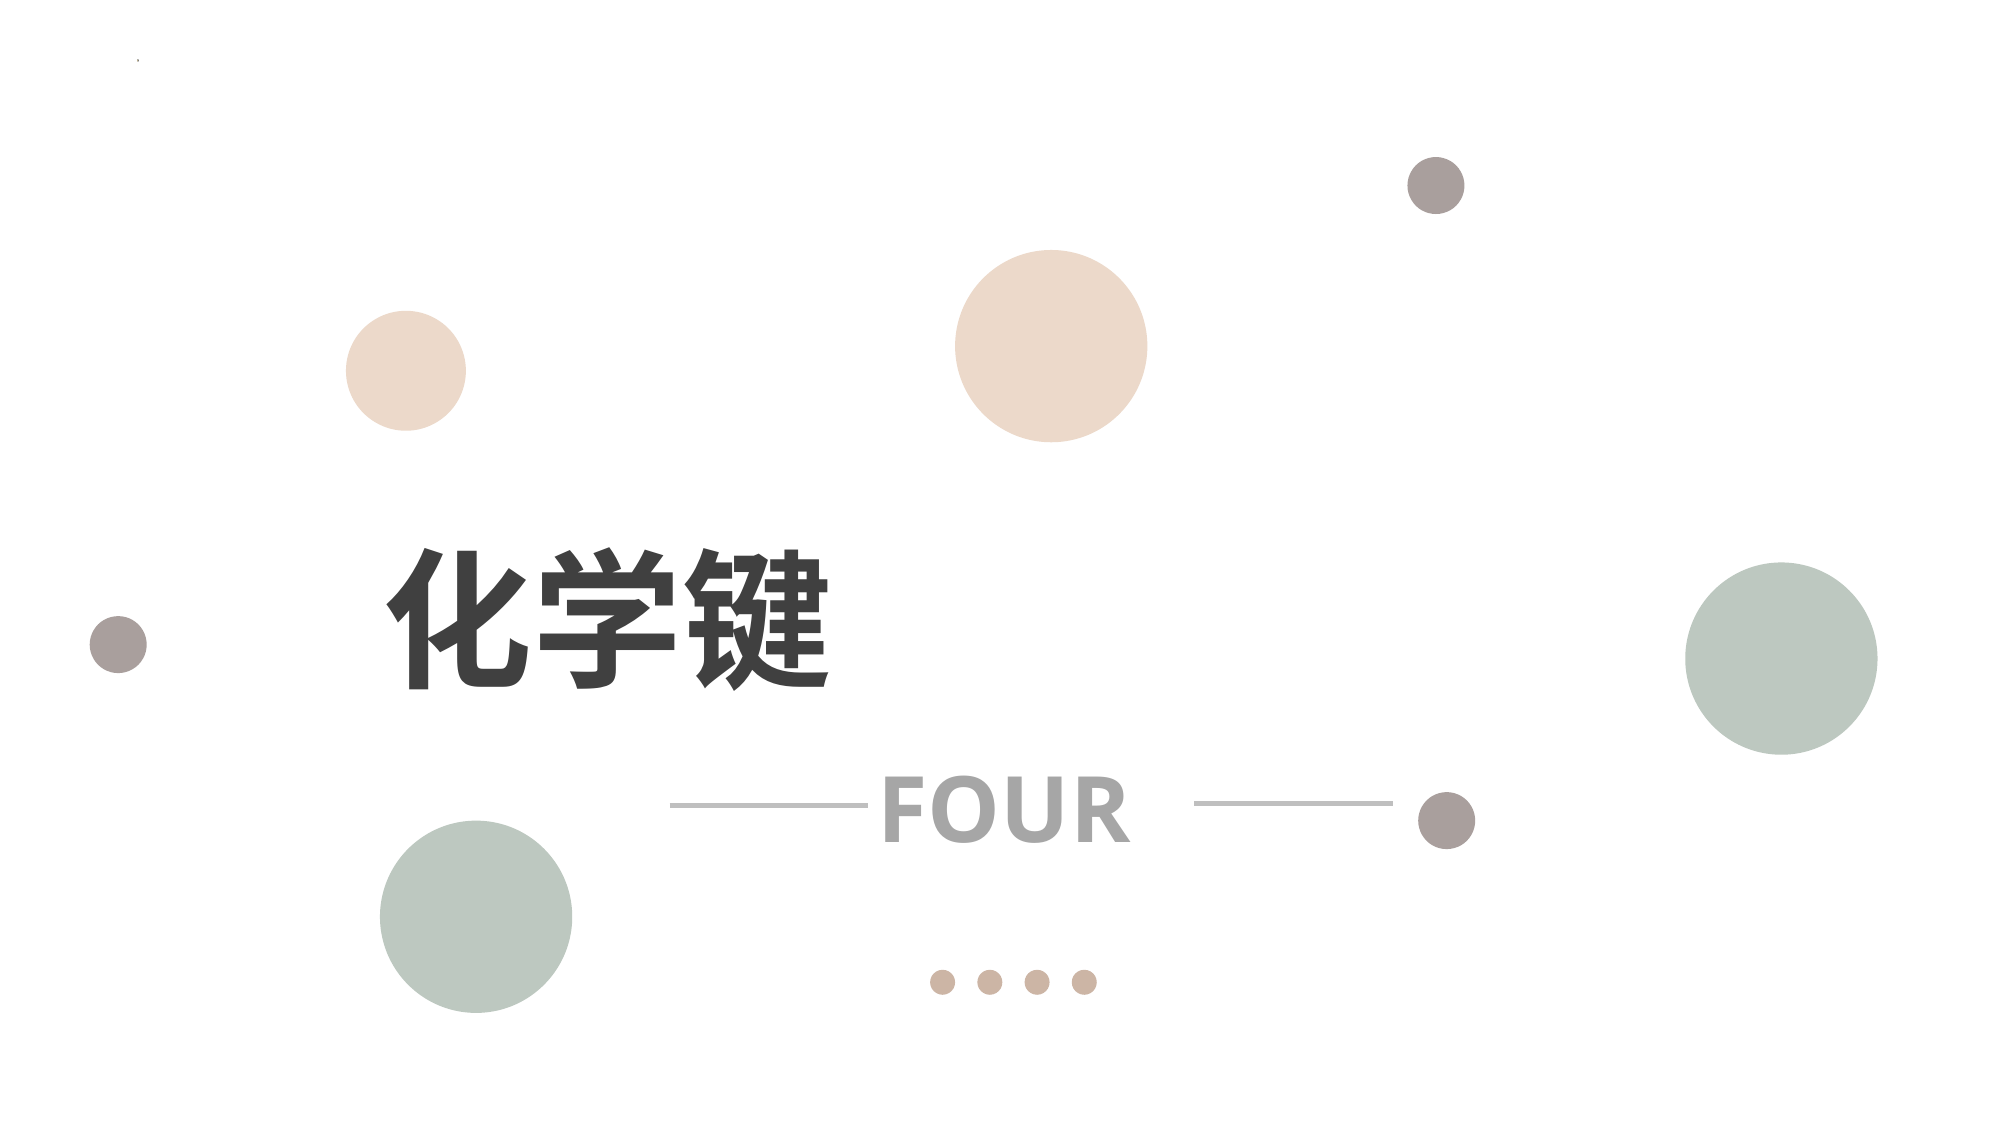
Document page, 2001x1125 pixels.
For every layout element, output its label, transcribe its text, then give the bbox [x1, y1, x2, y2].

text_box FOUR [850, 764, 1199, 848]
text_box [1686, 561, 1879, 756]
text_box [930, 969, 1097, 995]
text_box [344, 309, 467, 432]
text_box [88, 615, 148, 675]
text_box [378, 819, 574, 1014]
text_box [954, 248, 1149, 444]
text_box [1406, 155, 1466, 216]
text_box [1417, 791, 1477, 851]
text_box 化学键 [368, 518, 1686, 714]
